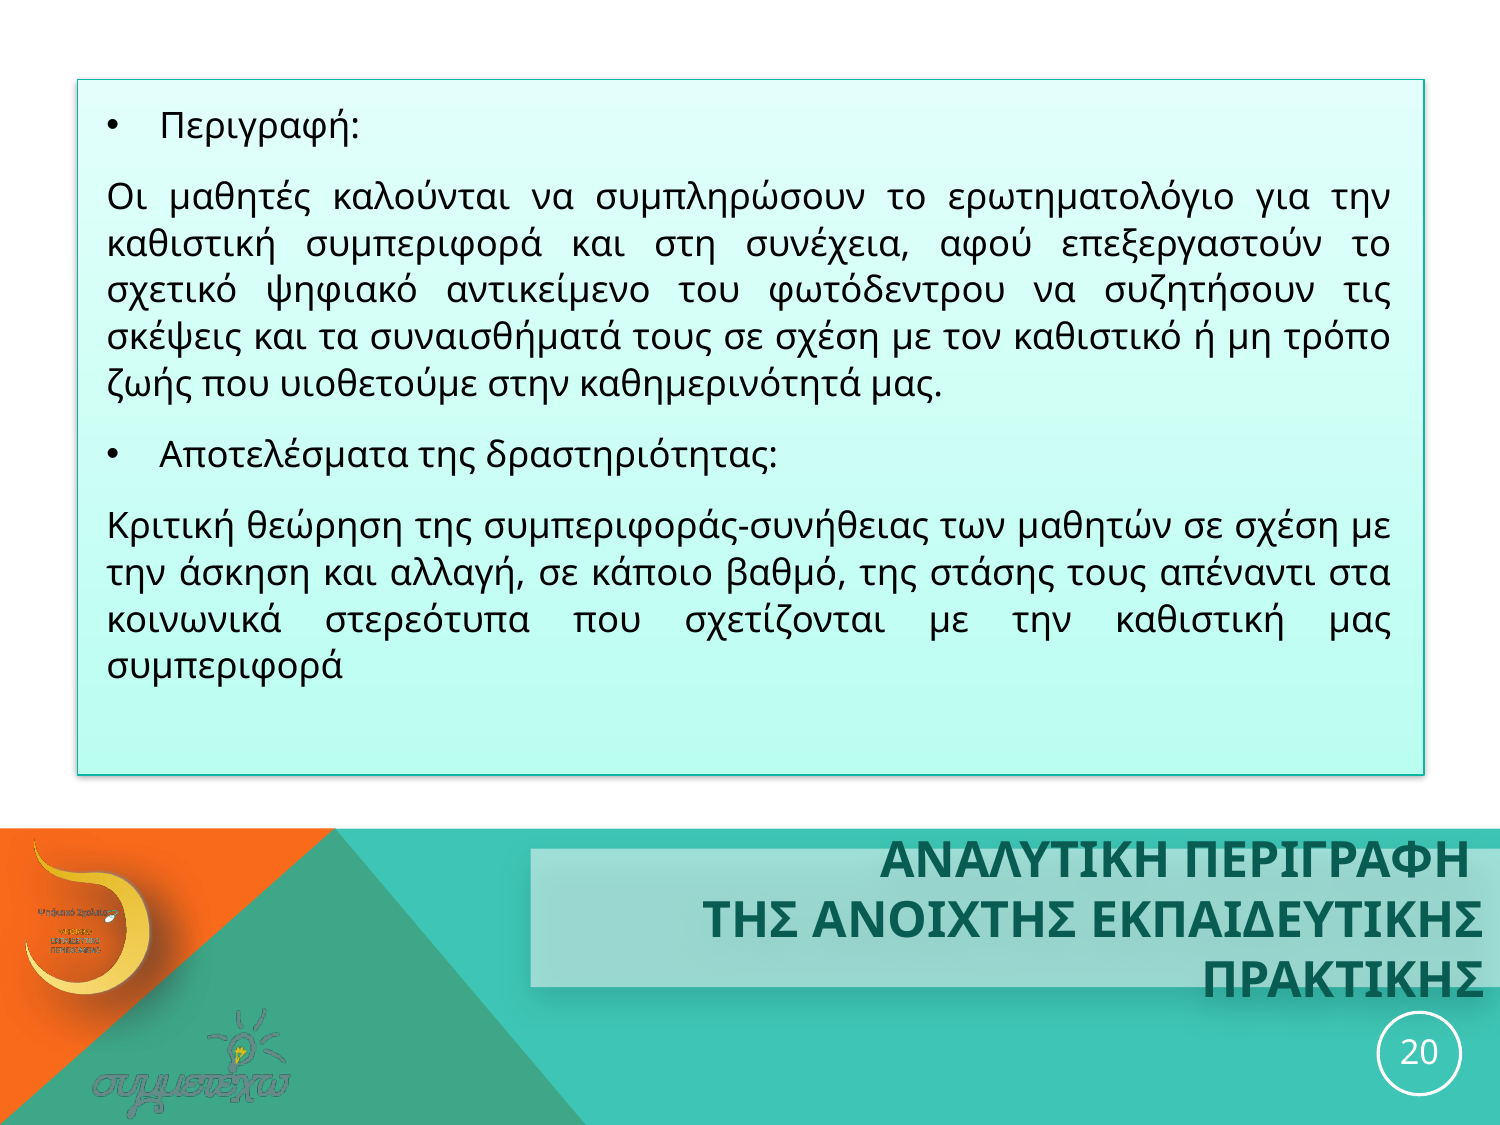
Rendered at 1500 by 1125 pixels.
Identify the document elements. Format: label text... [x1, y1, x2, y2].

picture [18, 831, 155, 1006]
slide_number 20 [1376, 1010, 1463, 1097]
list Περιγραφή: Οι μαθητές καλούνται να συμπληρώσουν το ερωτηματολόγιο για την καθιστική συμπεριφορά και στη συνέχεια, αφού επεξεργαστούν το σχετικό ψηφιακό αντικείμενο του φωτόδεντρου να συζητήσουν τις σκέψεις και τα συναισθήματά τους σε σχέση με τον καθιστικό ή μη τρόπο ζωής που υιοθετούμε στην καθημερινότητά μας. Αποτελέσματα της δραστηριότητας: Κριτική θεώρηση της συμπεριφοράς-συνήθειας των μαθητών σε σχέση με την άσκηση και αλλαγή, σε κάποιο βαθμό, της στάσης τους απέναντι στα κοινωνικά στερεότυπα που σχετίζονται με την καθιστική μας συμπεριφορά [91, 91, 1409, 769]
title ΑΝΑΛΥΤΙΚΗ ΠΕΡΙΓΡΑΦΗ ΤΗΣ ανοιχτησ εκπαιδευτικησ ΠΡΑΚΤΙΚΗΣ [530, 848, 1500, 988]
picture [79, 1007, 305, 1121]
